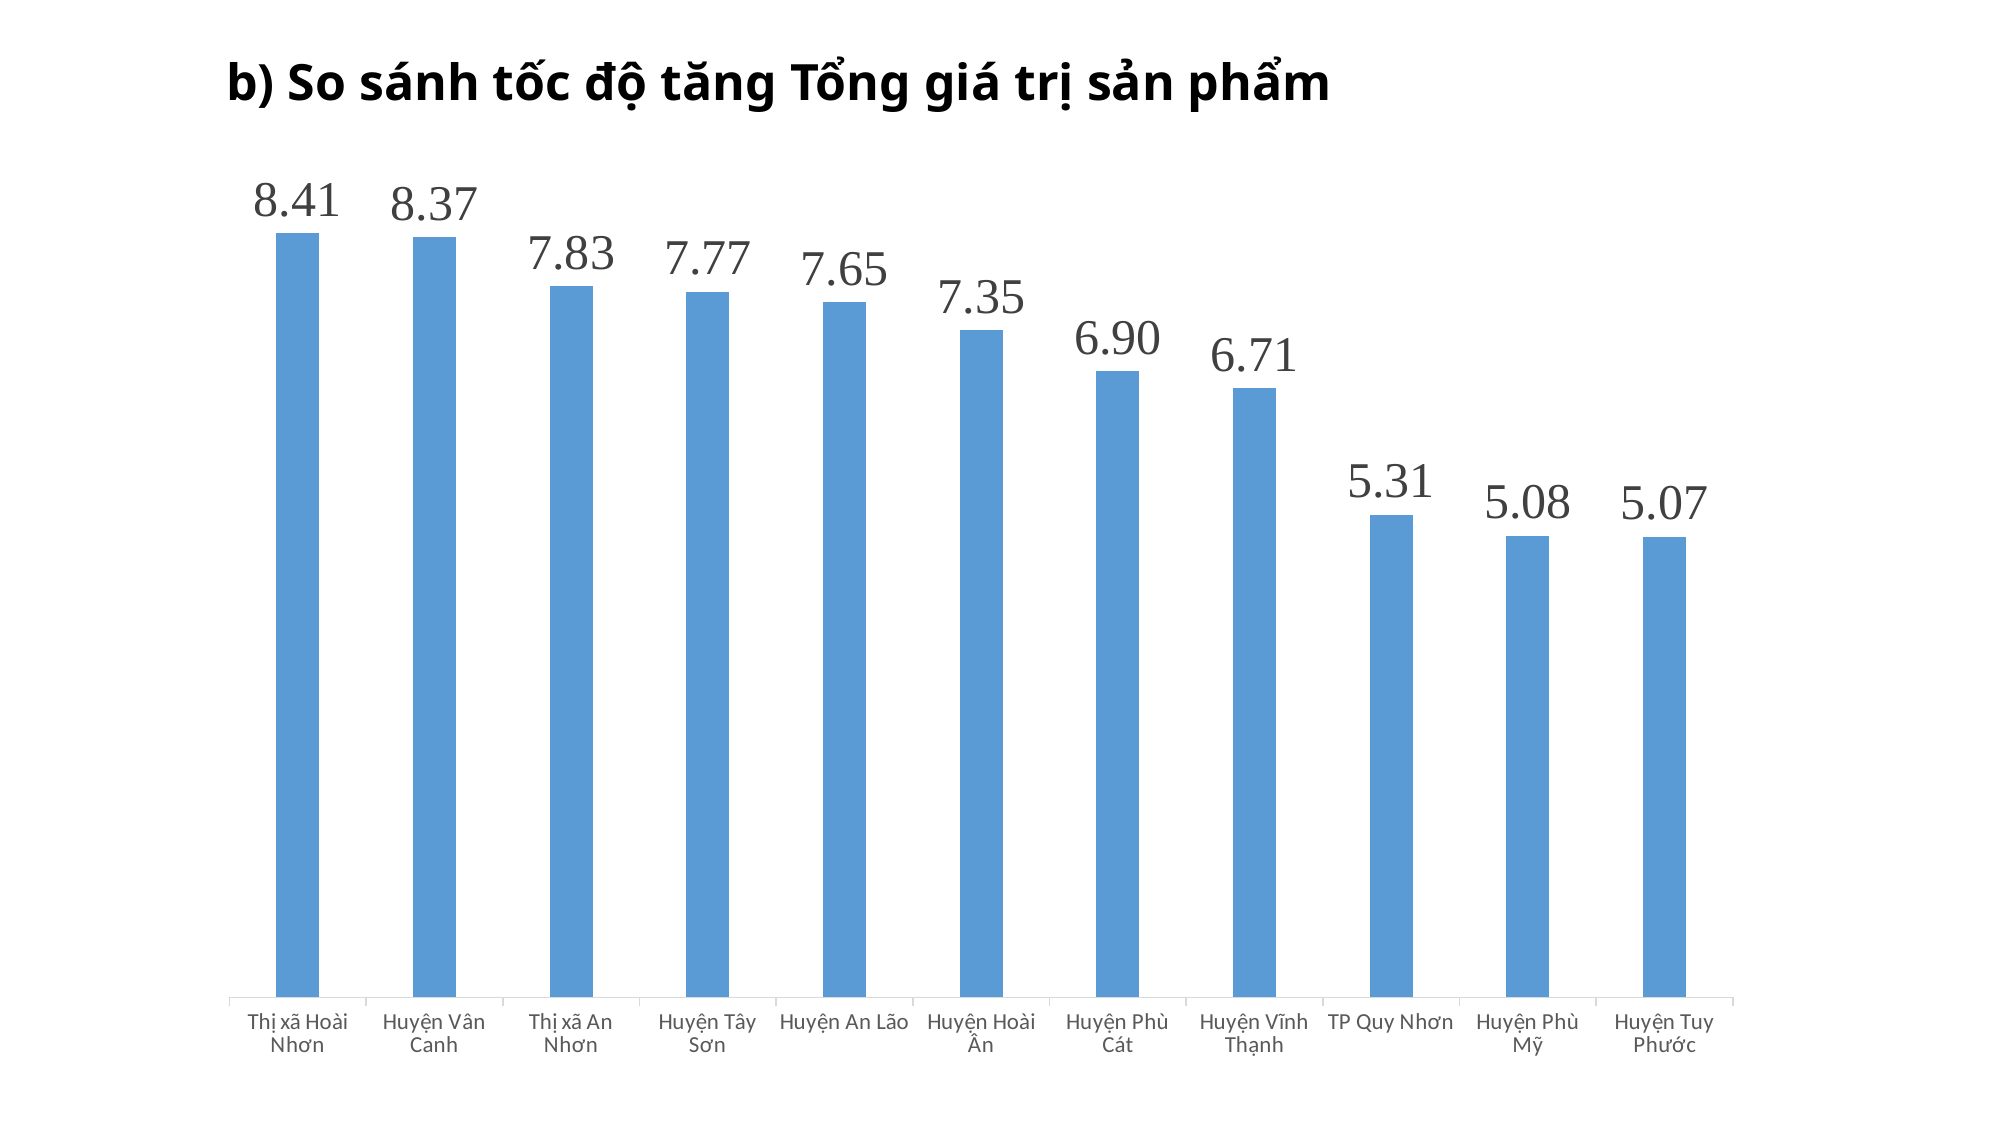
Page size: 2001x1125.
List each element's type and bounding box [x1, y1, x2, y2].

chart [198, 161, 1765, 1078]
text_box [0, 0, 1876, 145]
